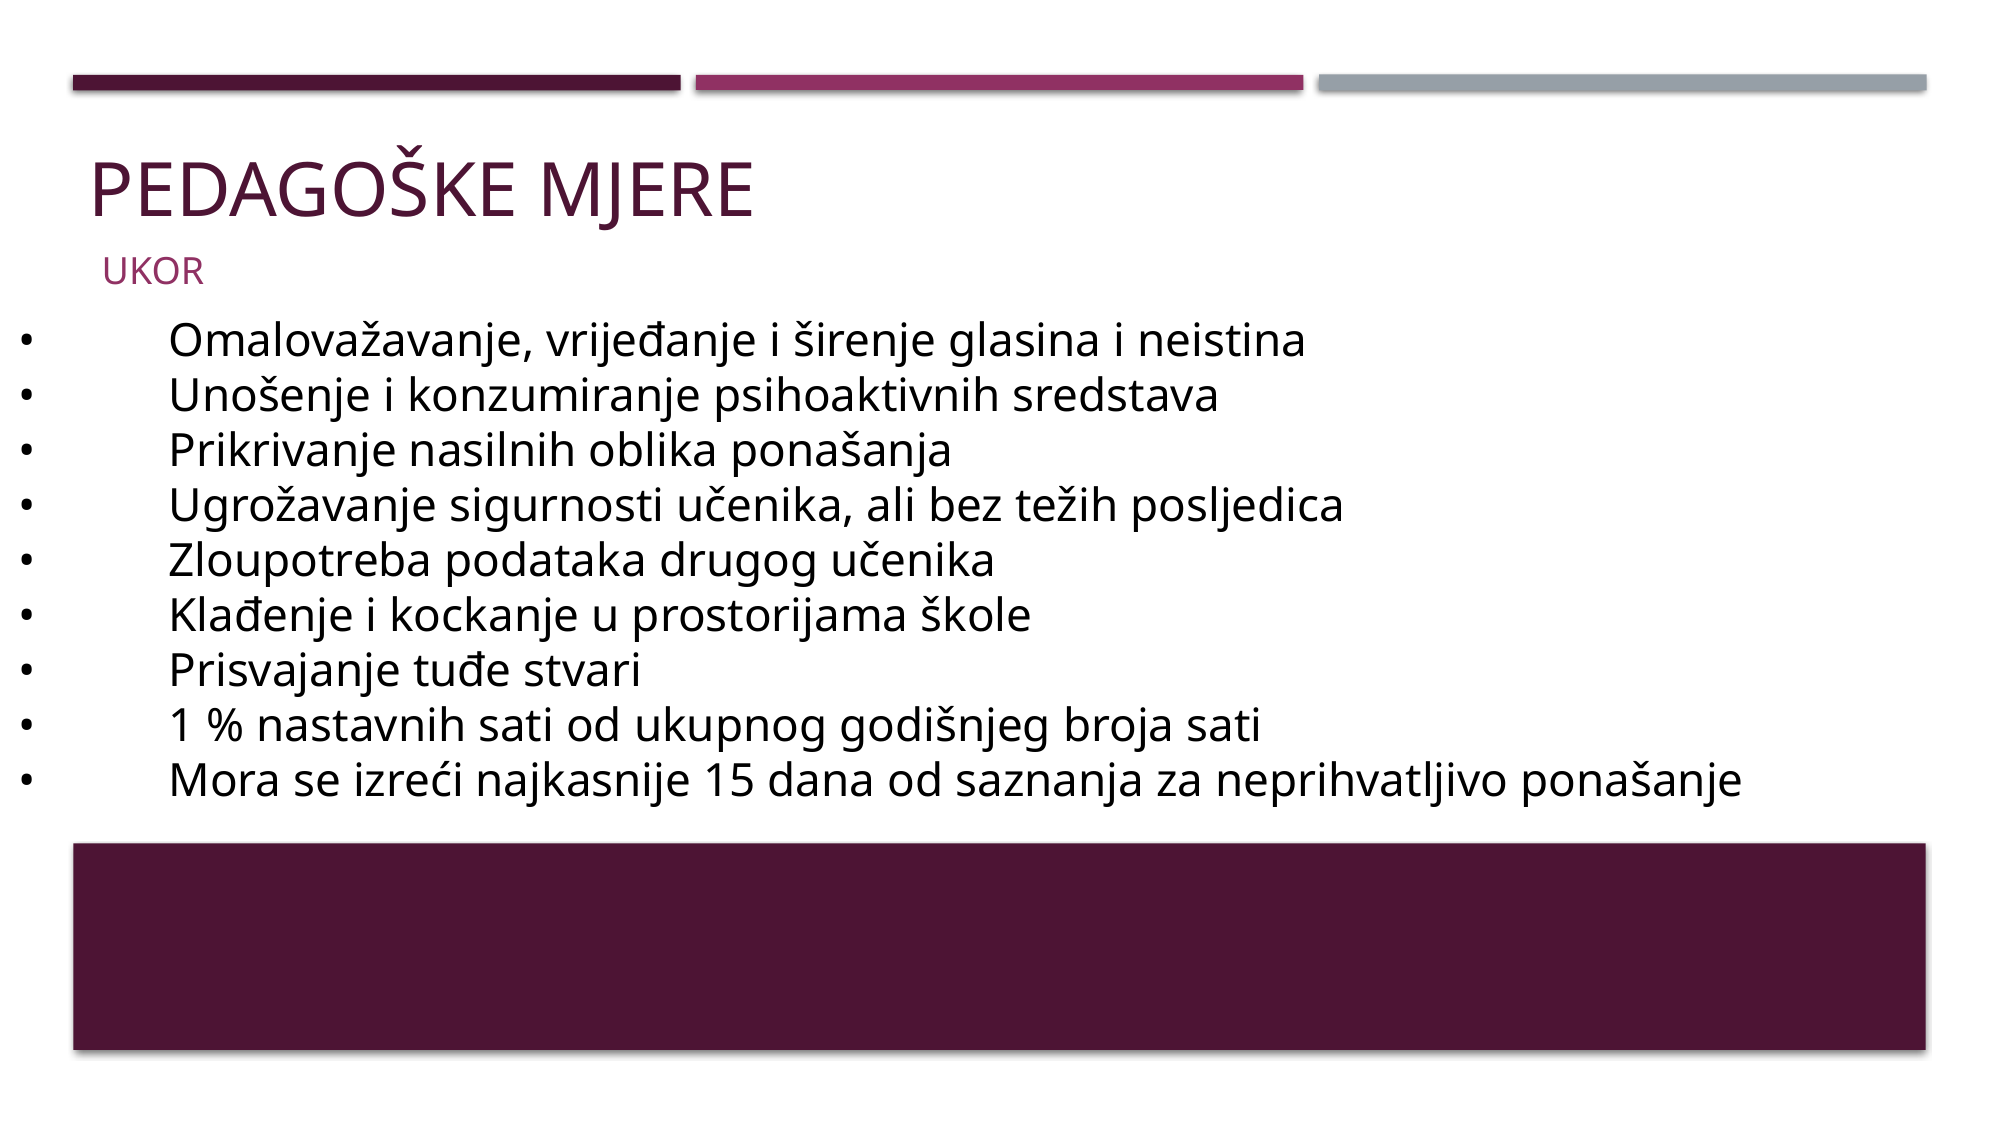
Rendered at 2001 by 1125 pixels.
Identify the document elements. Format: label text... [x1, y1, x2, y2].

text_box • Omalovažavanje, vrijeđanje i širenje glasina i neistina • Unošenje i konzumiranje psihoaktivnih sredstava • Prikrivanje nasilnih oblika ponašanja • Ugrožavanje sigurnosti učenika, ali bez težih posljedica • Zloupotreba podataka drugog učenika • Klađenje i kockanje u prostorijama škole • Prisvajanje tuđe stvari • 1 % nastavnih sati od ukupnog godišnjeg broja sati • Mora se izreći najkasnije 15 dana od saznanja za neprihvatljivo ponašanje [3, 303, 1772, 814]
list ukor [86, 239, 1897, 338]
title PEDAGOŠKE MJERE [73, 121, 1884, 240]
